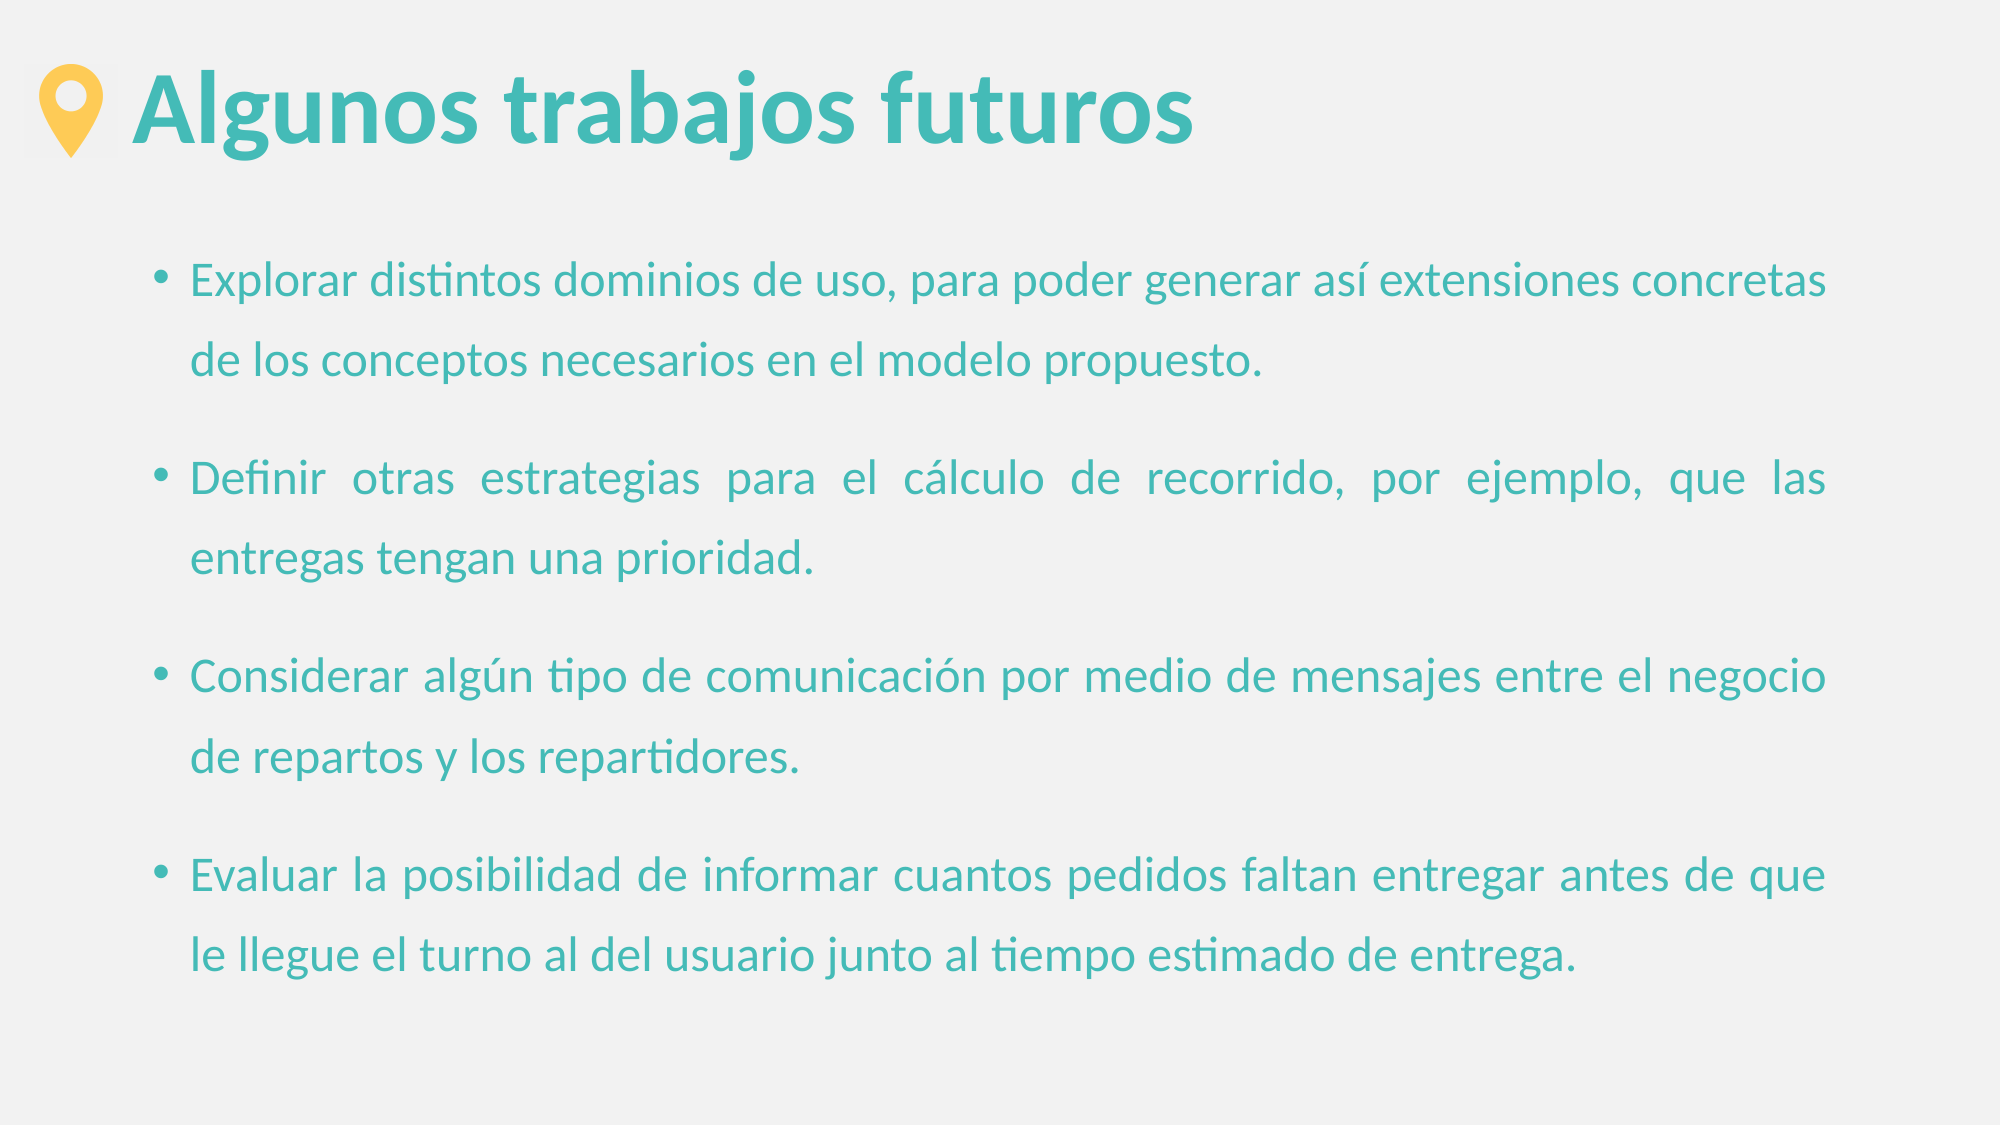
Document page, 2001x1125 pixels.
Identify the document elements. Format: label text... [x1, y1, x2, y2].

picture [24, 64, 118, 159]
list Explorar distintos dominios de uso, para poder generar así extensiones concretas de los conceptos necesarios en el modelo propuesto. Definir otras estrategias para el cálculo de recorrido, por ejemplo, que las entregas tengan una prioridad. Considerar algún tipo de comunicación por medio de mensajes entre el negocio de repartos y los repartidores. Evaluar la posibilidad de informar cuantos pedidos faltan entregar antes de que le llegue el turno al del usuario junto al tiempo estimado de entrega. [137, 219, 1843, 1092]
text_box Algunos trabajos futuros [117, 0, 1843, 219]
